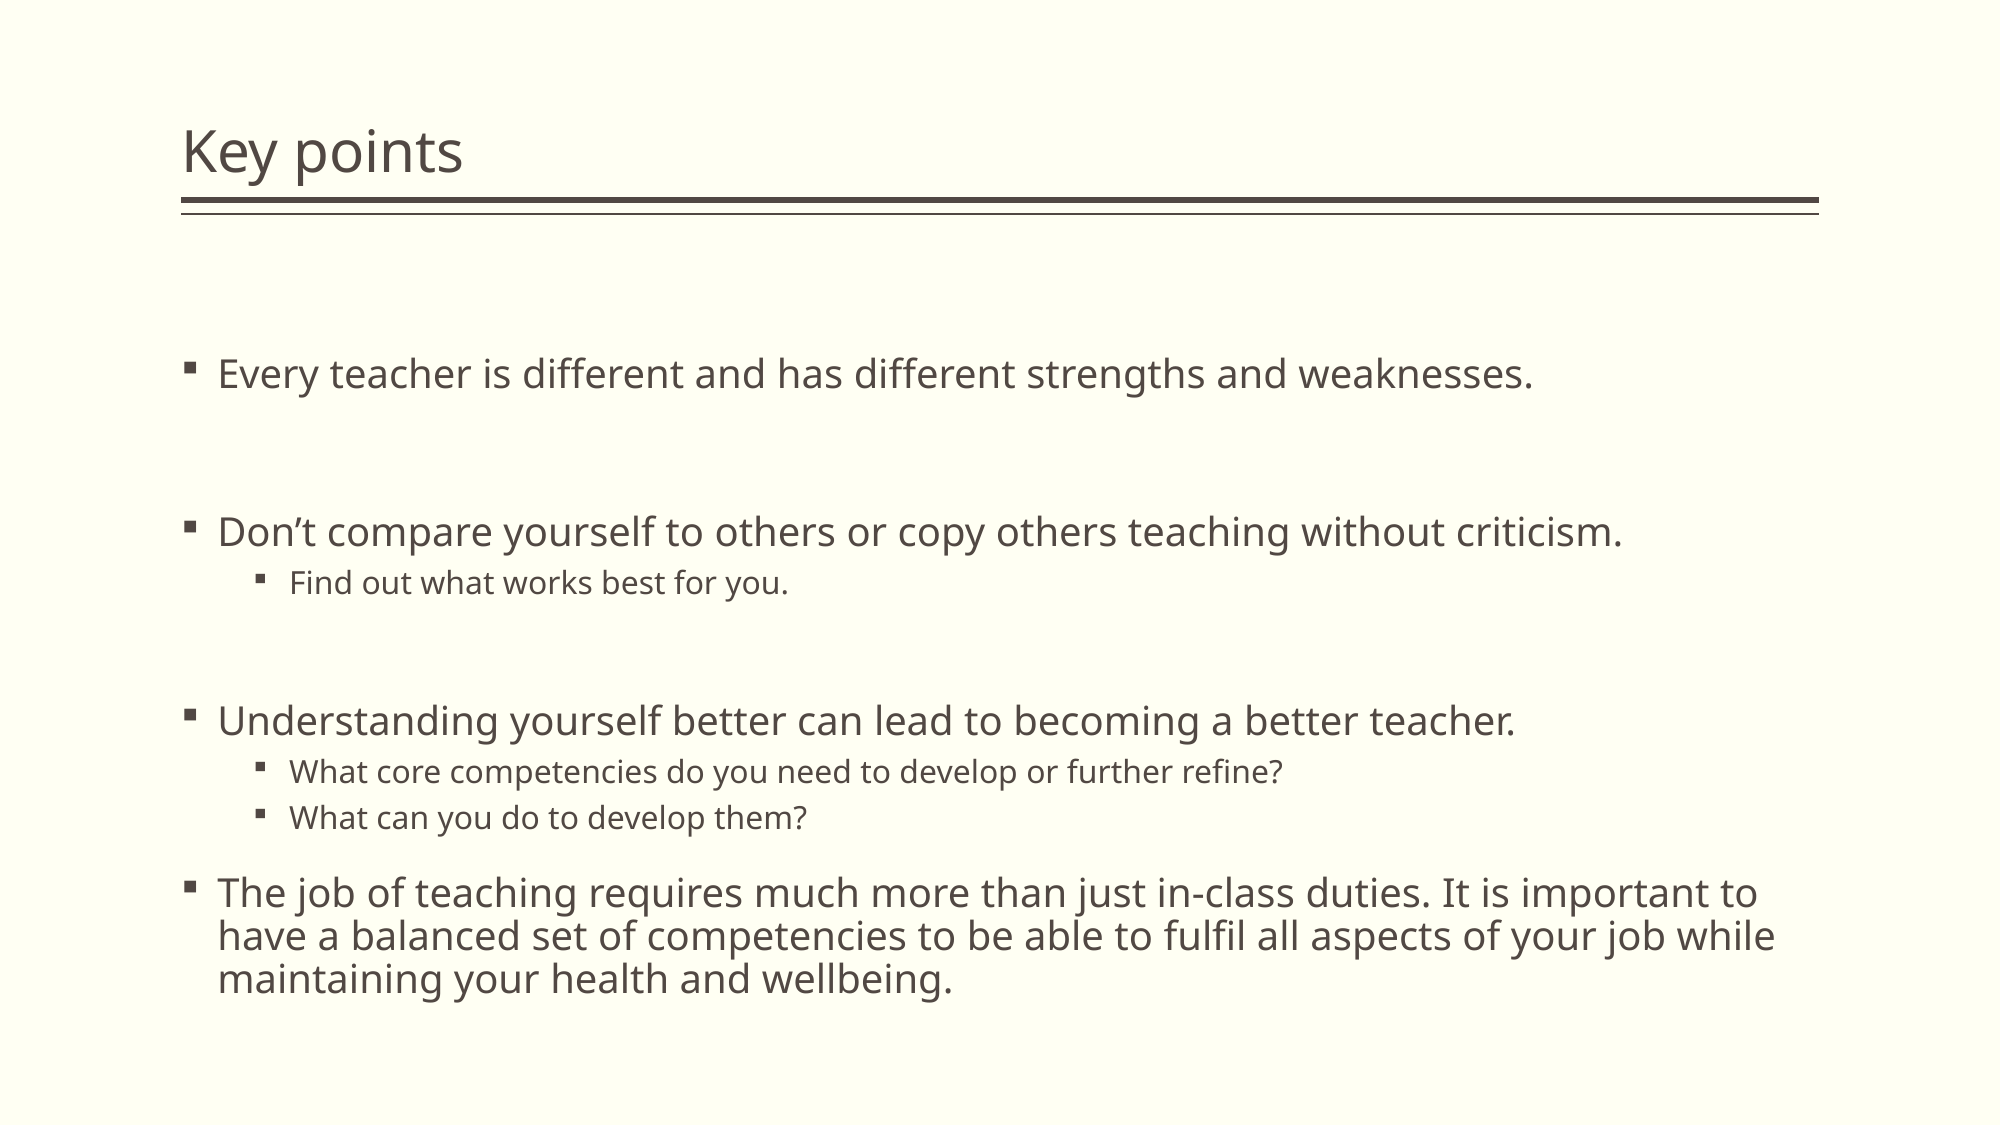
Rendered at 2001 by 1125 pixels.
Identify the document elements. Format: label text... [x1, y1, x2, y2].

list Every teacher is different and has different strengths and weaknesses. Don’t compare yourself to others or copy others teaching without criticism. Find out what works best for you. Understanding yourself better can lead to becoming a better teacher. What core competencies do you need to develop or further refine? What can you do to develop them? The job of teaching requires much more than just in-class duties. It is important to have a balanced set of competencies to be able to fulfil all aspects of your job while maintaining your health and wellbeing. [181, 262, 1819, 1013]
title Key points [181, 12, 1819, 193]
